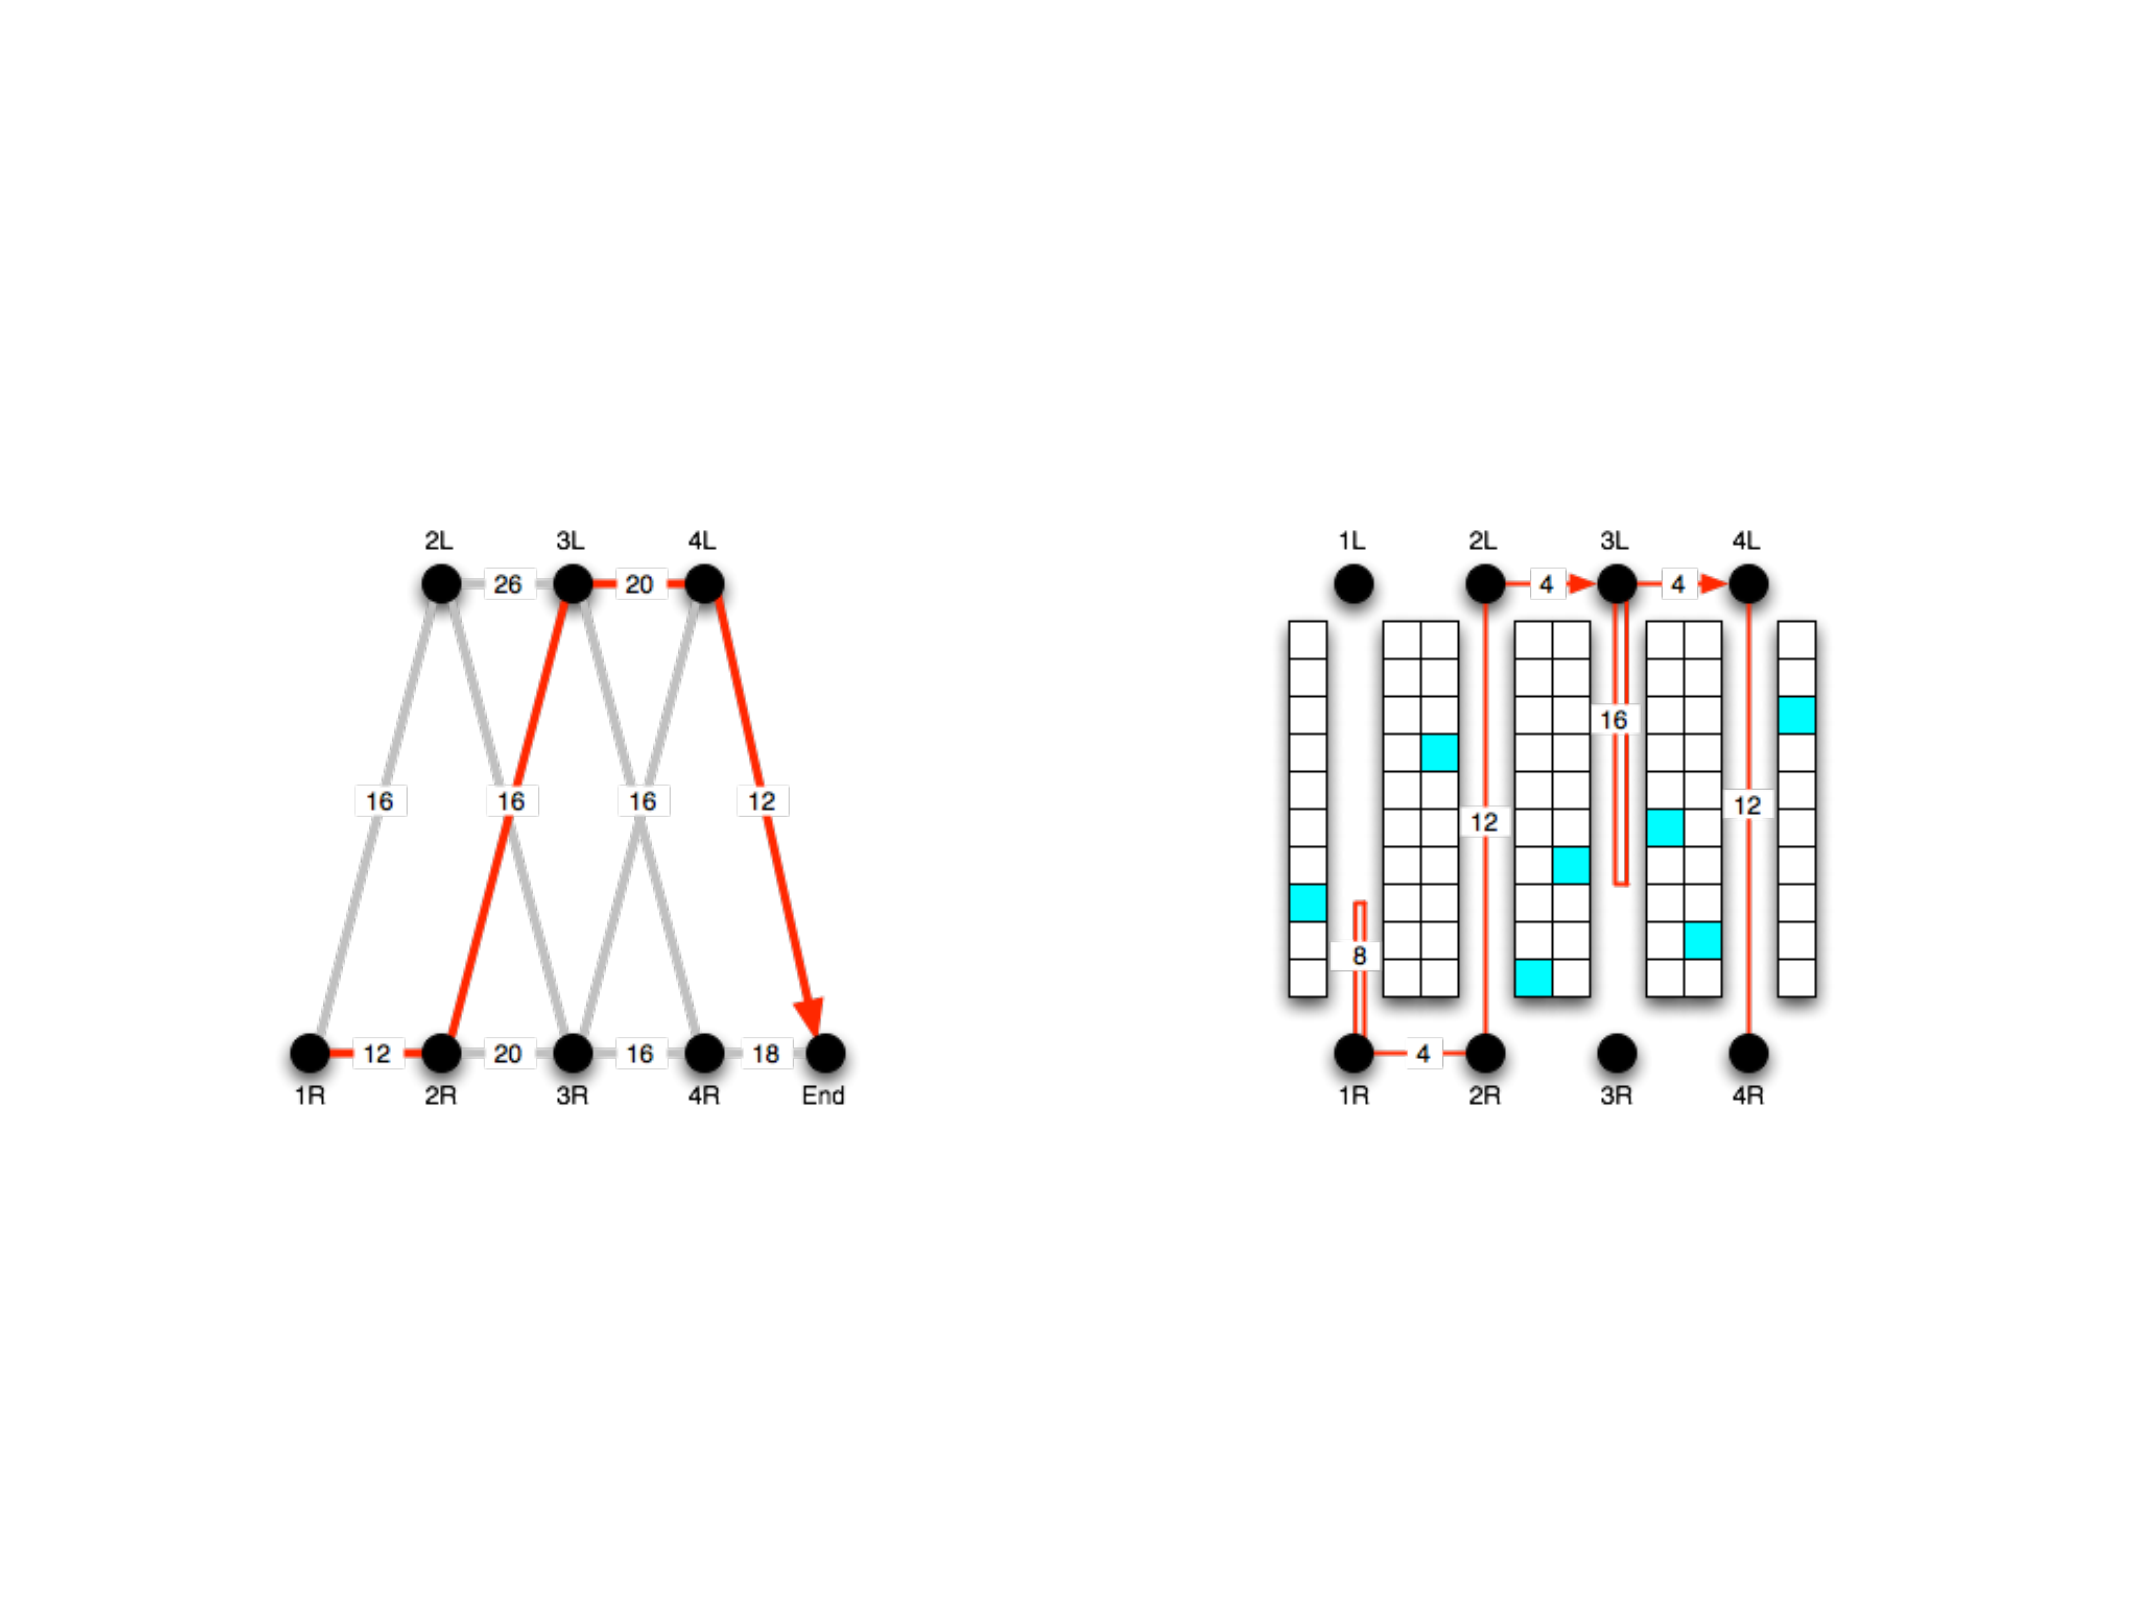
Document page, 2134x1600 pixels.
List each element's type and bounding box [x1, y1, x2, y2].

picture [249, 503, 890, 1132]
picture [1247, 503, 1857, 1132]
